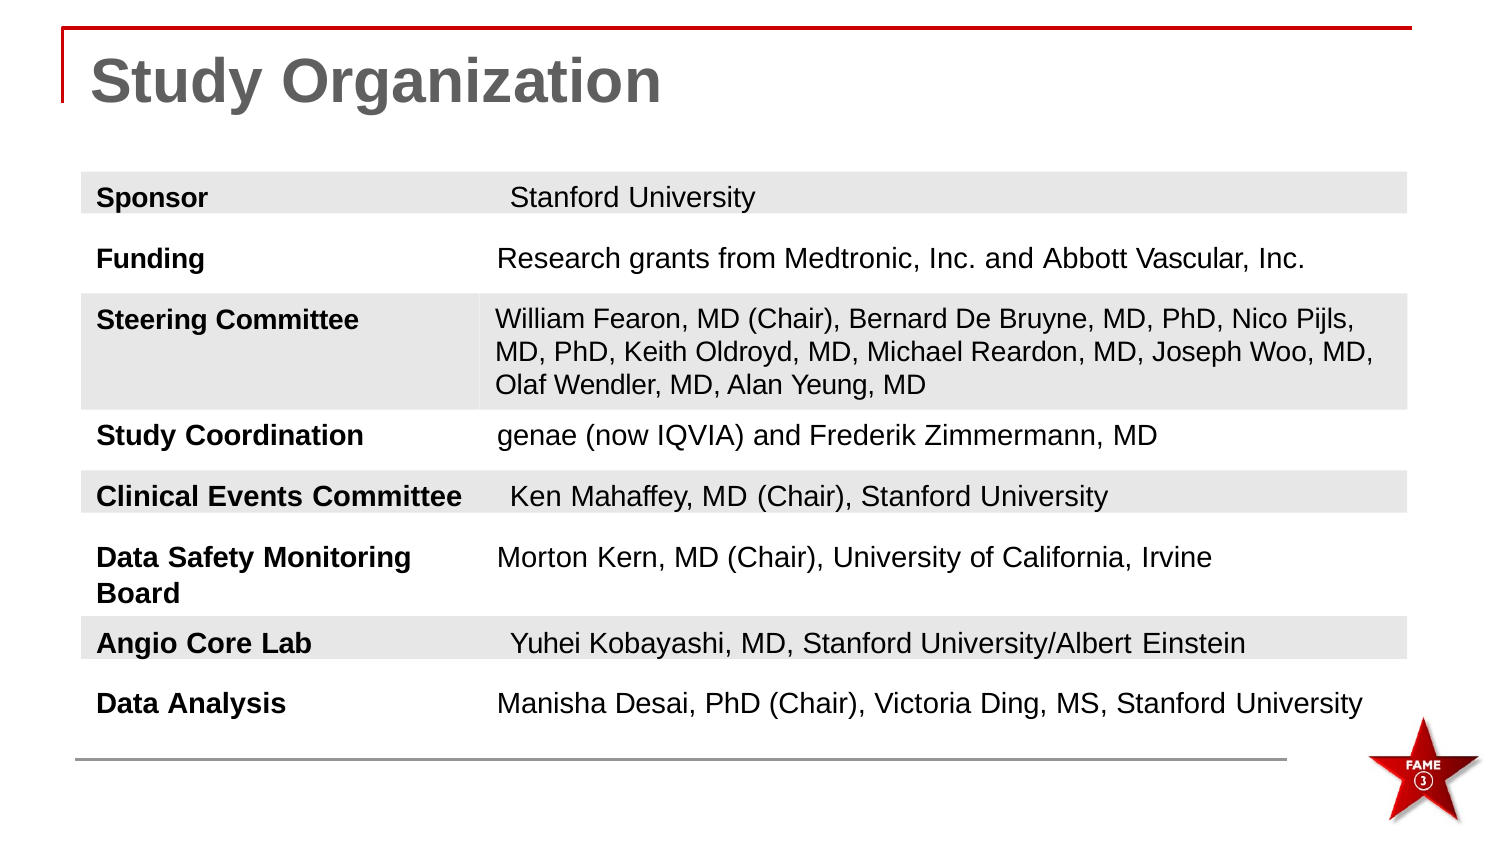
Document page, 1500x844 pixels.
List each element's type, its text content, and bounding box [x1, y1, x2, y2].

picture [1367, 716, 1485, 826]
text_box [479, 293, 1408, 410]
text_box Angio Core Lab Yuhei Kobayashi, MD, Stanford University/Albert Einstein [81, 616, 1408, 659]
text_box Data Analysis Manisha Desai, PhD (Chair), Victoria Ding, MS, Stanford University [94, 682, 1365, 720]
text_box William Fearon, MD (Chair), Bernard De Bruyne, MD, PhD, Nico Pijls, MD, PhD, Keith Oldroyd, MD, Michael Reardon, MD, Joseph Woo, MD, Olaf Wendler, MD, Alan Yeung, MD [495, 299, 1386, 402]
text_box Funding Research grants from Medtronic, Inc. and Abbott Vascular, Inc. [94, 236, 1307, 275]
text_box [81, 293, 479, 410]
text_box Data Safety Monitoring Morton Kern, MD (Chair), University of California, Irvine Board [94, 536, 1213, 610]
title Study Organization [87, 38, 667, 171]
text_box Steering Committee [96, 299, 365, 335]
text_box Clinical Events Committee Ken Mahaffey, MD (Chair), Stanford University [81, 470, 1408, 513]
text_box Study Coordination genae (now IQVIA) and Frederik Zimmermann, MD [94, 414, 1158, 452]
text_box Sponsor Stanford University [81, 171, 1408, 214]
